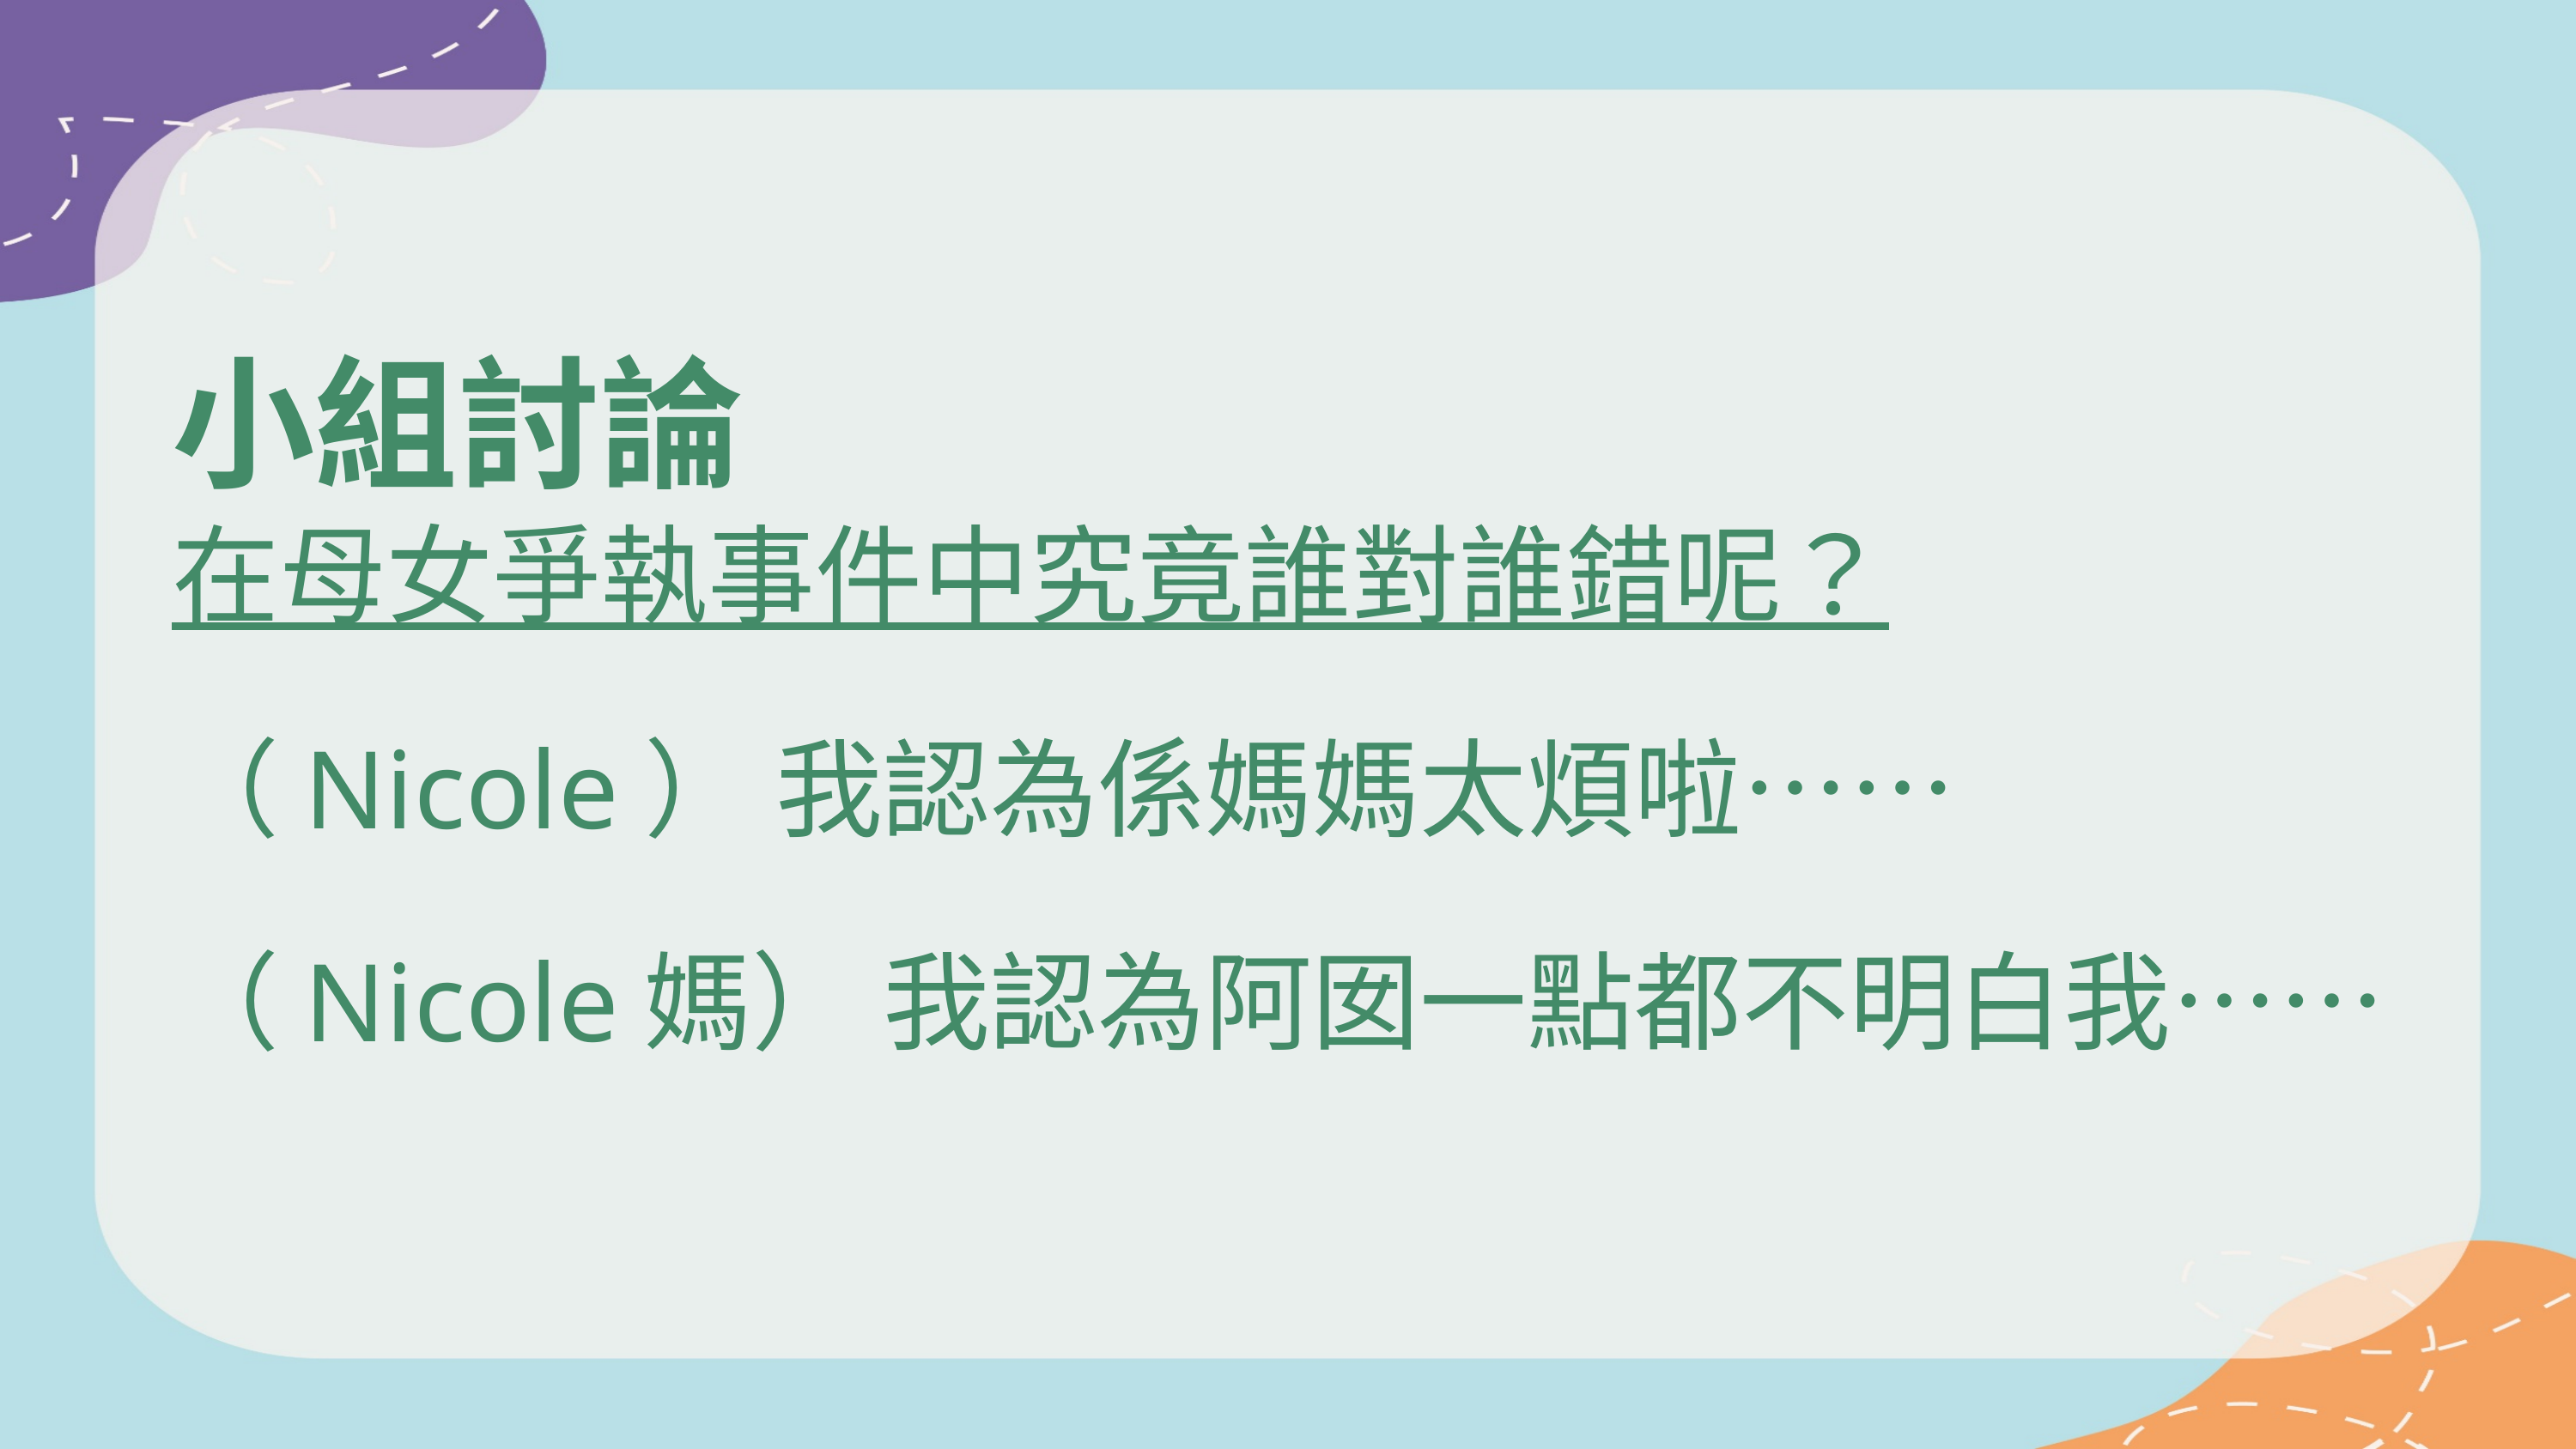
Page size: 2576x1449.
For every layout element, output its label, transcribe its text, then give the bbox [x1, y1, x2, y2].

text_box 在母女爭執事件中究竟誰對誰錯呢？ （Nicole） 我認為係媽媽太煩啦…… （Nicole媽） 我認為阿囡一點都不明白我…… [171, 422, 2423, 1064]
text_box 小組討論 [171, 21, 1583, 506]
picture [0, 0, 2576, 1449]
